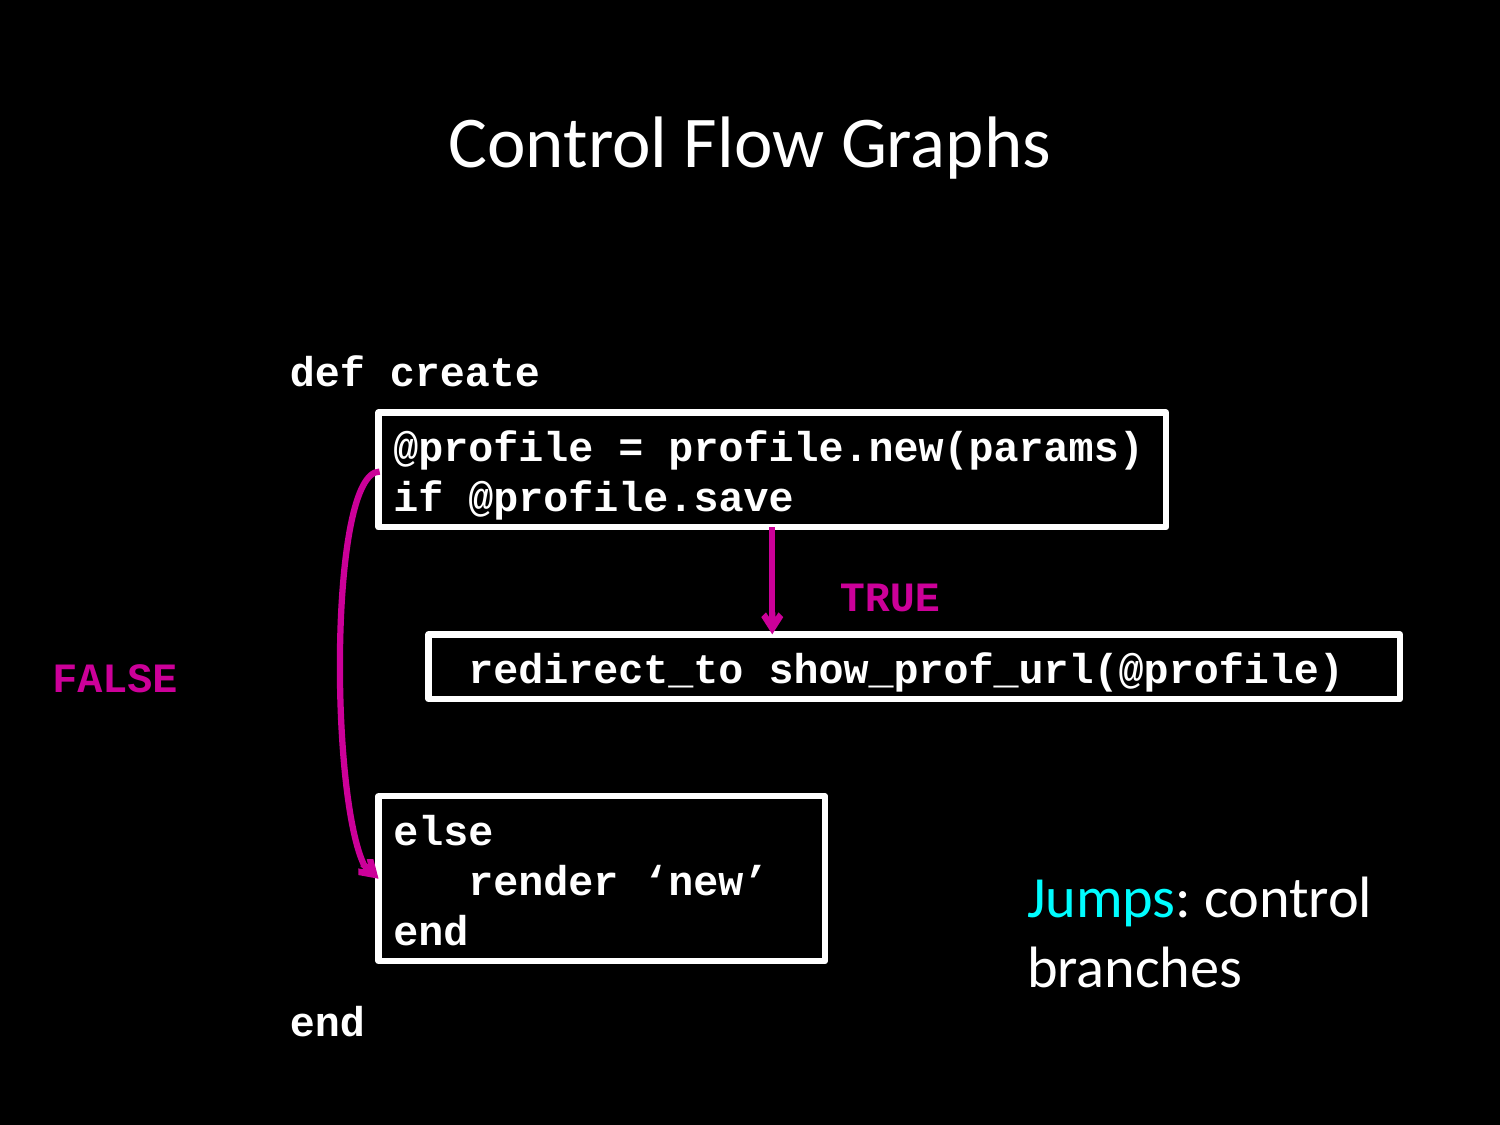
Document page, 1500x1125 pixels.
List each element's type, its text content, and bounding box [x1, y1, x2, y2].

text_box def create end [275, 687, 625, 1053]
text_box redirect_to show_prof_url(@profile) [428, 634, 1400, 700]
text_box def create end [275, 337, 625, 673]
text_box Jumps: control branches [1012, 852, 1500, 1007]
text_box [173, 674, 584, 678]
text_box TRUE [824, 562, 975, 628]
text_box else render ‘new’ end [378, 796, 825, 962]
title Control Flow Graphs [75, 45, 1425, 233]
text_box FALSE [37, 643, 194, 709]
text_box @profile = profile.new(params) if @profile.save [378, 412, 1166, 528]
